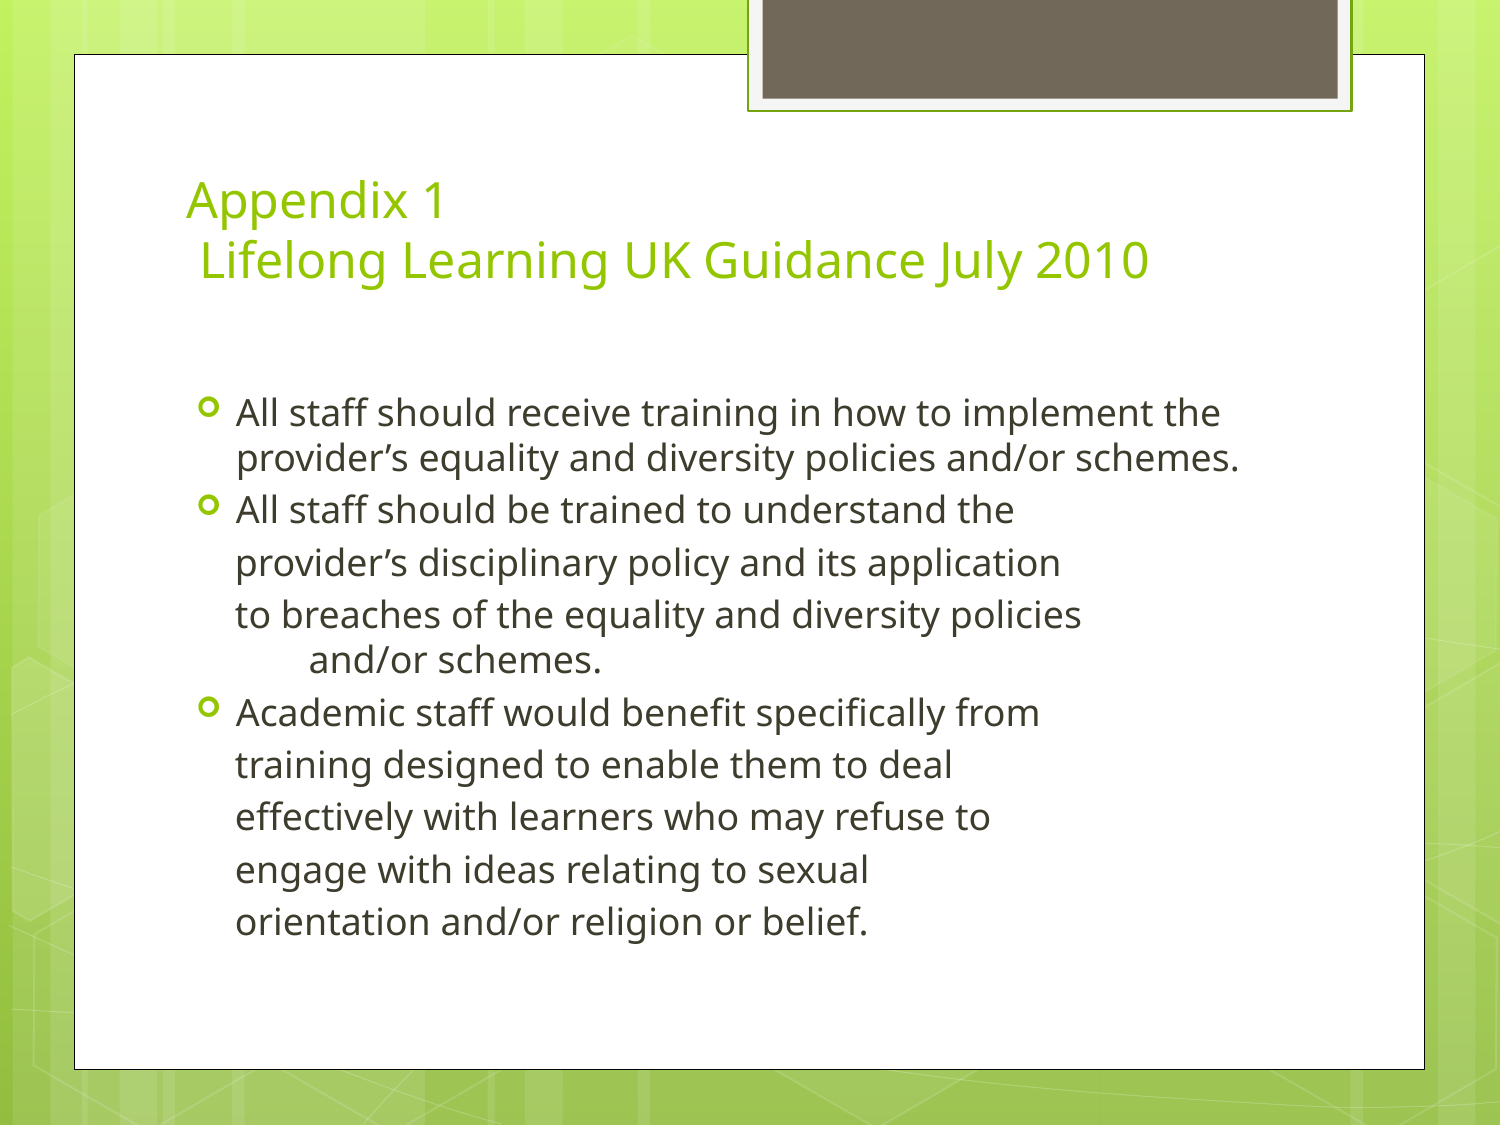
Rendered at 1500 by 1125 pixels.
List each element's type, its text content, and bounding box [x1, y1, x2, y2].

title Appendix 1 Lifelong Learning UK Guidance July 2010 [171, 168, 1324, 357]
list All staff should receive training in how to implement the provider’s equality and diversity policies and/or schemes. All staff should be trained to understand the provider’s disciplinary policy and its application to breaches of the equality and diversity policies and/or schemes. Academic staff would benefit specifically from training designed to enable them to deal effectively with learners who may refuse to engage with ideas relating to sexual orientation and/or religion or belief. [171, 381, 1283, 957]
table_cell [0, 299, 11, 306]
